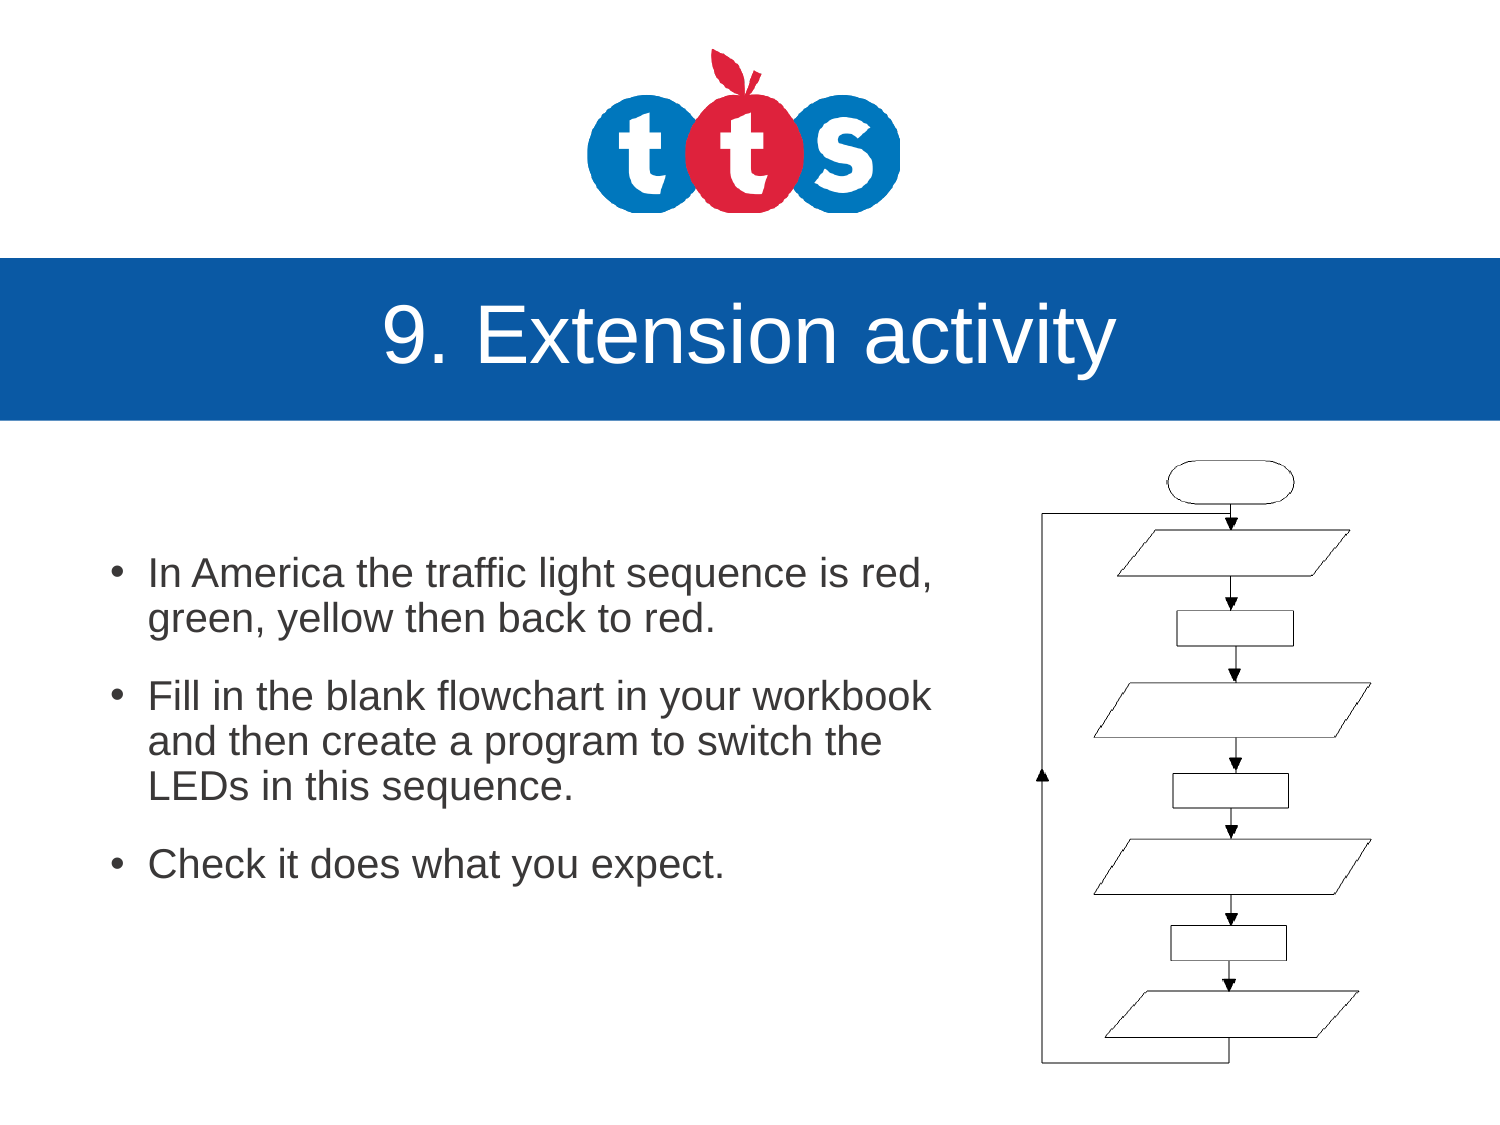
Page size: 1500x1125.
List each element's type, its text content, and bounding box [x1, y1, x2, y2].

title 9. Extension activity [0, 242, 1500, 430]
picture [1023, 447, 1391, 1079]
list In America the traffic light sequence is red, green, yellow then back to red. Fill in the blank flowchart in your workbook and then create a program to switch the LEDs in this sequence. Check it does what you expect. [95, 543, 971, 988]
